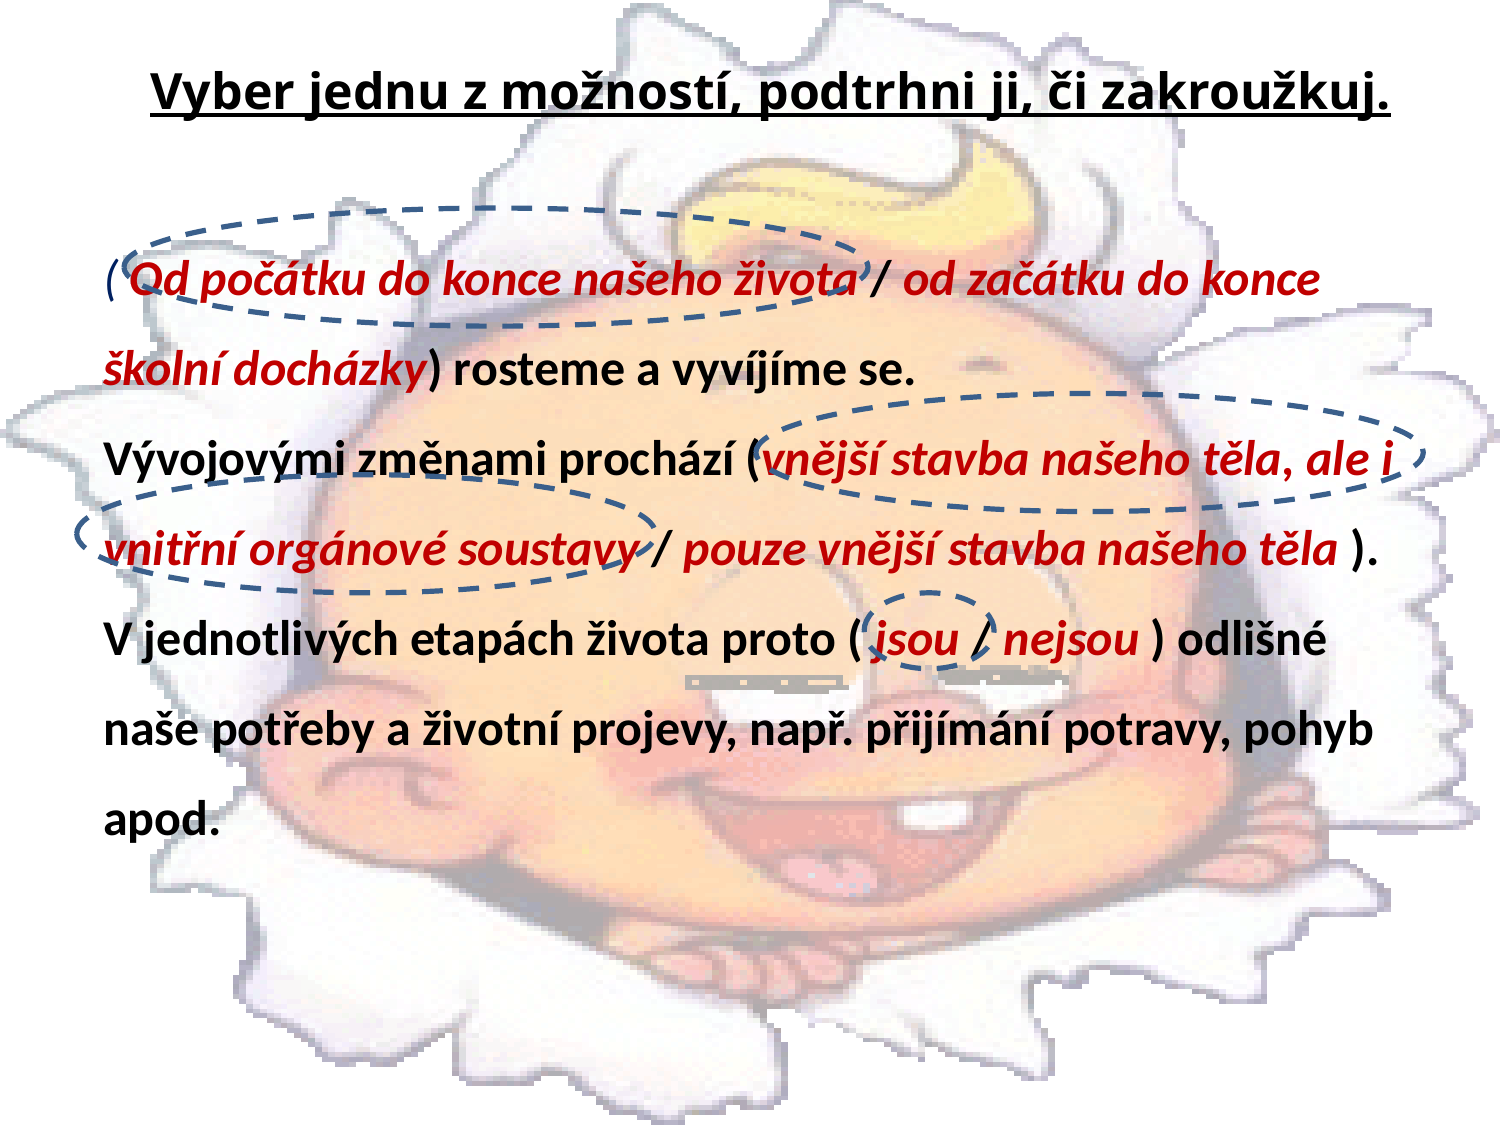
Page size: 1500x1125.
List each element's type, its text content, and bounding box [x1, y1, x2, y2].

text_box [121, 205, 871, 329]
text_box [862, 590, 997, 671]
text_box [753, 391, 1425, 514]
text_box ( Od počátku do konce našeho života / od začátku do konce školní docházky) rosteme a vyvíjíme se. Vývojovými změnami prochází (vnější stavba našeho těla, ale i vnitřní orgánové soustavy / pouze vnější stavba našeho těla ). V jednotlivých etapách života proto ( jsou / nejsou ) odlišné naše potřeby a životní projevy, např. přijímání potravy, pohyb apod. [88, 208, 1424, 853]
text_box Vyber jednu z možností, podtrhni ji, či zakroužkuj. [135, 52, 1424, 127]
text_box [74, 472, 657, 595]
